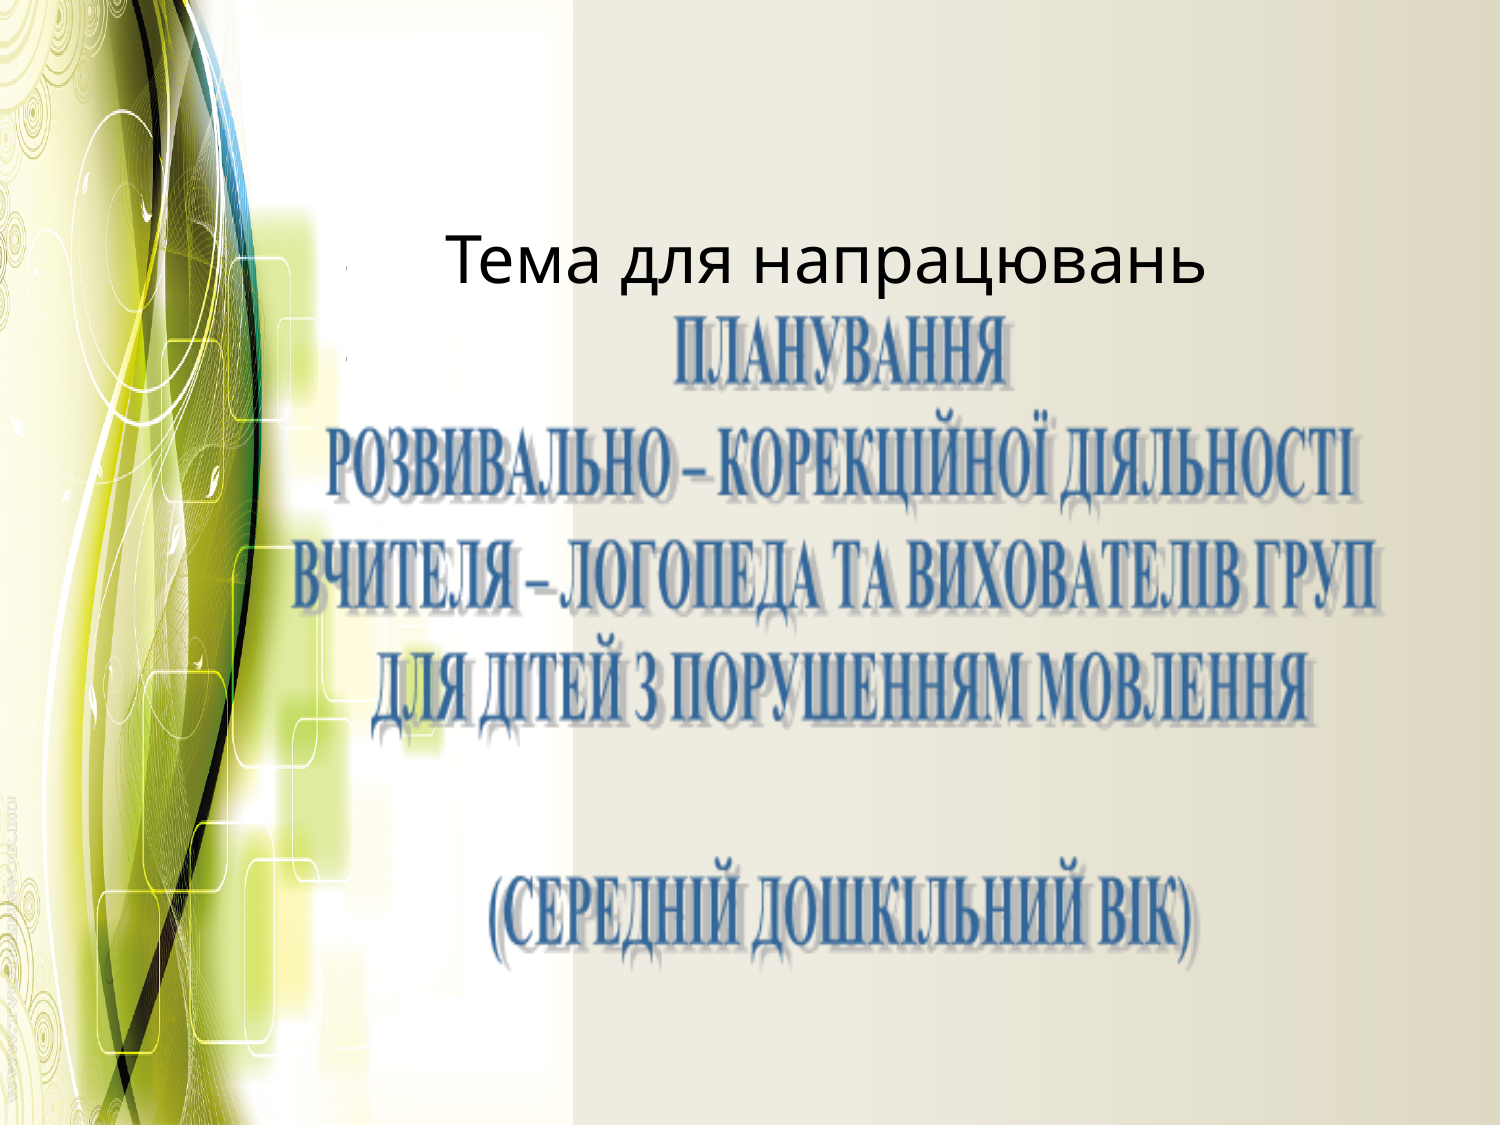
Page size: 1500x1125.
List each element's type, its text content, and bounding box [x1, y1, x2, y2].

list Тема для напрацювань [230, 209, 1390, 1083]
picture [288, 314, 1389, 977]
picture [0, 0, 573, 1125]
